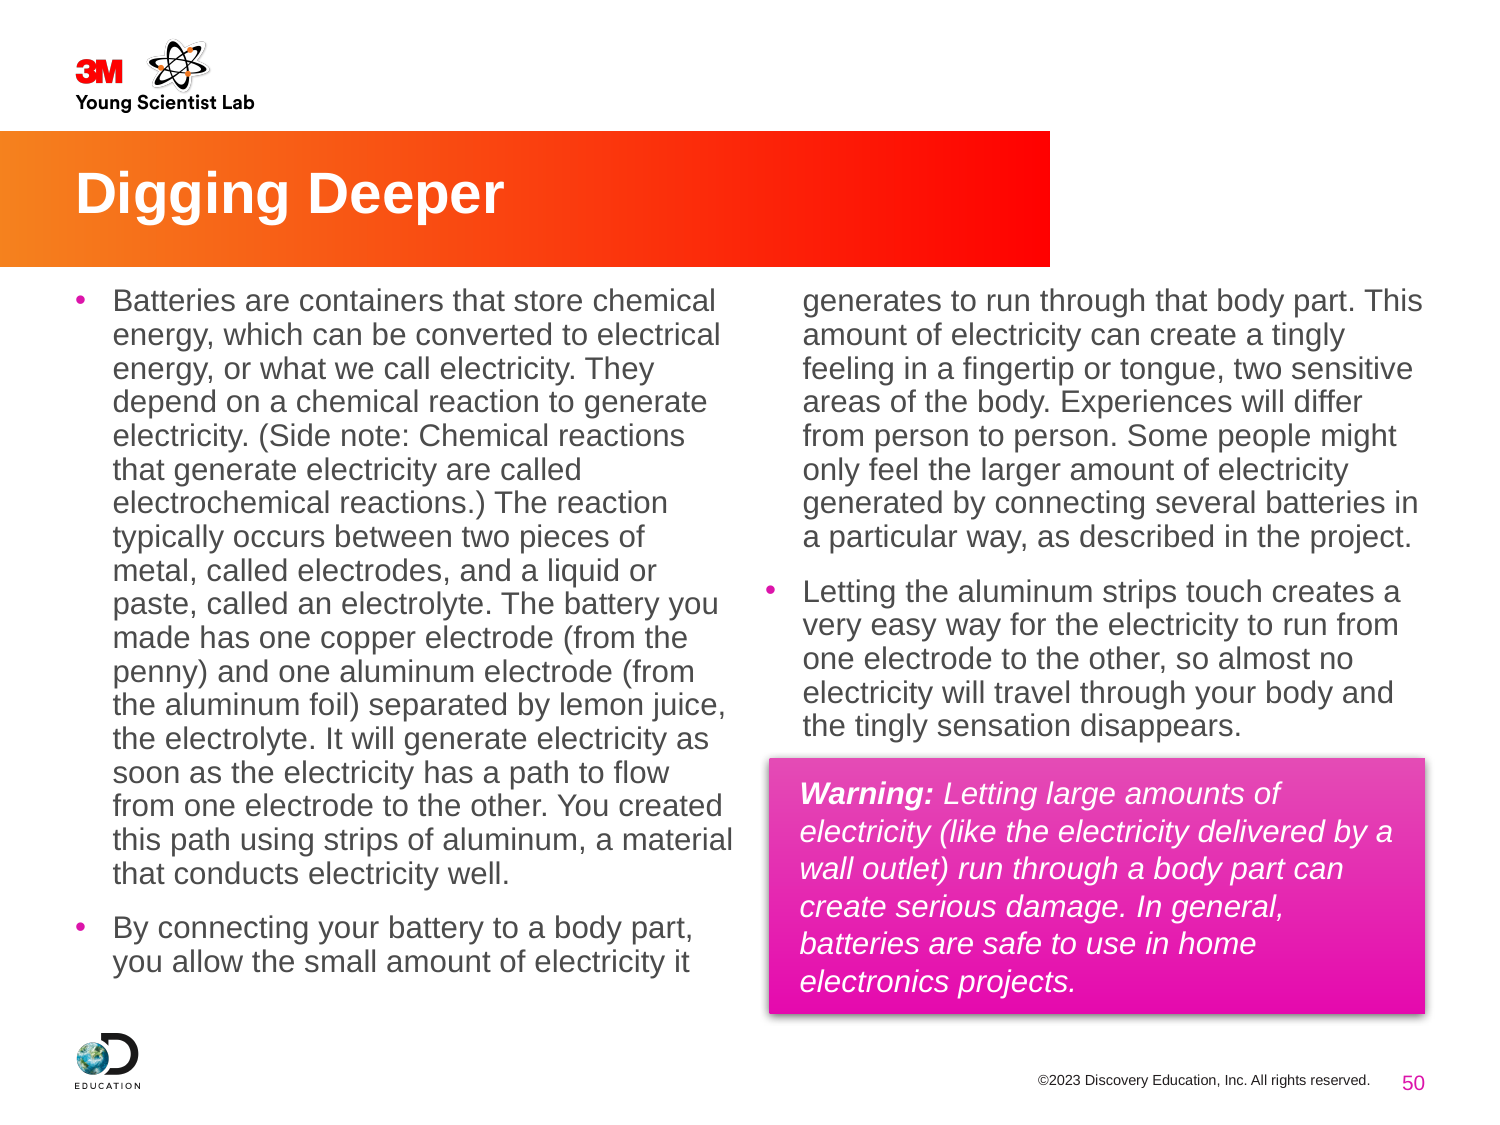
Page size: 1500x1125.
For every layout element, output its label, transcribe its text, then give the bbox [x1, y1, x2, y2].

picture [75, 1033, 140, 1089]
picture [75, 37, 255, 113]
text_box Warning: Letting large amounts of electricity (like the electricity delivered by a wall outlet) run through a body part can create serious damage. In general, batteries are safe to use in home electronics projects. [769, 758, 1425, 1014]
list Batteries are containers that store chemical energy, which can be converted to electrical energy, or what we call electricity. They depend on a chemical reaction to generate electricity. (Side note: Chemical reactions that generate electricity are called electrochemical reactions.) The reaction typically occurs between two pieces of metal, called electrodes, and a liquid or paste, called an electrolyte. The battery you made has one copper electrode (from the penny) and one aluminum electrode (from the aluminum foil) separated by lemon juice, the electrolyte. It will generate electricity as soon as the electricity has a path to flow from one electrode to the other. You created this path using strips of aluminum, a material that conducts electricity well. By connecting your battery to a body part, you allow the small amount of electricity it generates to run through that body part. This amount of electricity can create a tingly feeling in a fingertip or tongue, two sensitive areas of the body. Experiences will differ from person to person. Some people might only feel the larger amount of electricity generated by connecting several batteries in a particular way, as described in the project. Letting the aluminum strips touch creates a very easy way for the electricity to run from one electrode to the other, so almost no electricity will travel through your body and the tingly sensation disappears. [75, 285, 1425, 1005]
title Digging Deeper [75, 135, 1020, 255]
